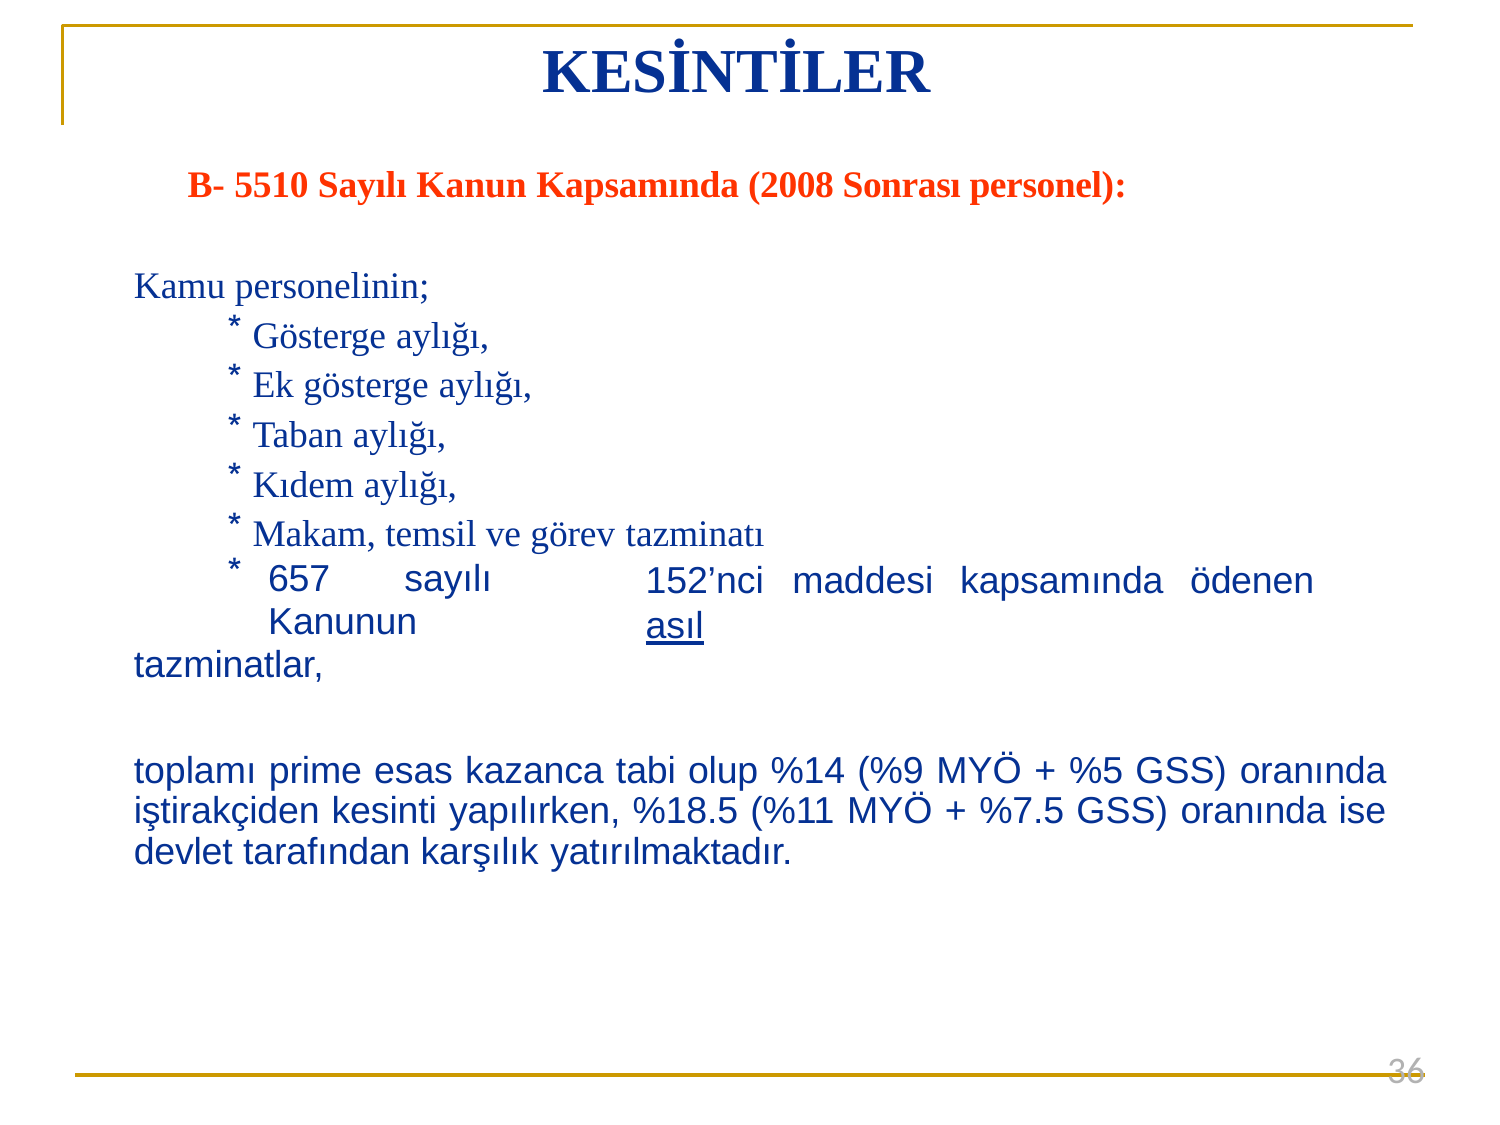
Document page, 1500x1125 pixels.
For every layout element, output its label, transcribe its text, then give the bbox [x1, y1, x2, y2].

slide_number 36 [1080, 1046, 1425, 1103]
title KESİNTİLER [540, 28, 935, 157]
text_box 657 sayılı Kanunun tazminatlar, [131, 553, 622, 685]
text_box 152’nci maddesi kapsamında ödenen asıl [643, 554, 1400, 647]
text_box B- 5510 Sayılı Kanun Kapsamında (2008 Sonrası personel): Kamu personelinin; Gösterge aylığı, Ek gösterge aylığı, Taban aylığı, Kıdem aylığı, Makam, temsil ve görev tazminatı [131, 157, 1388, 554]
text_box toplamı prime esas kazanca tabi olup %14 (%9 MYÖ + %5 GSS) oranında iştirakçiden kesinti yapılırken, %18.5 (%11 MYÖ + %7.5 GSS) oranında ise devlet tarafından karşılık yatırılmaktadır. [131, 743, 1400, 873]
